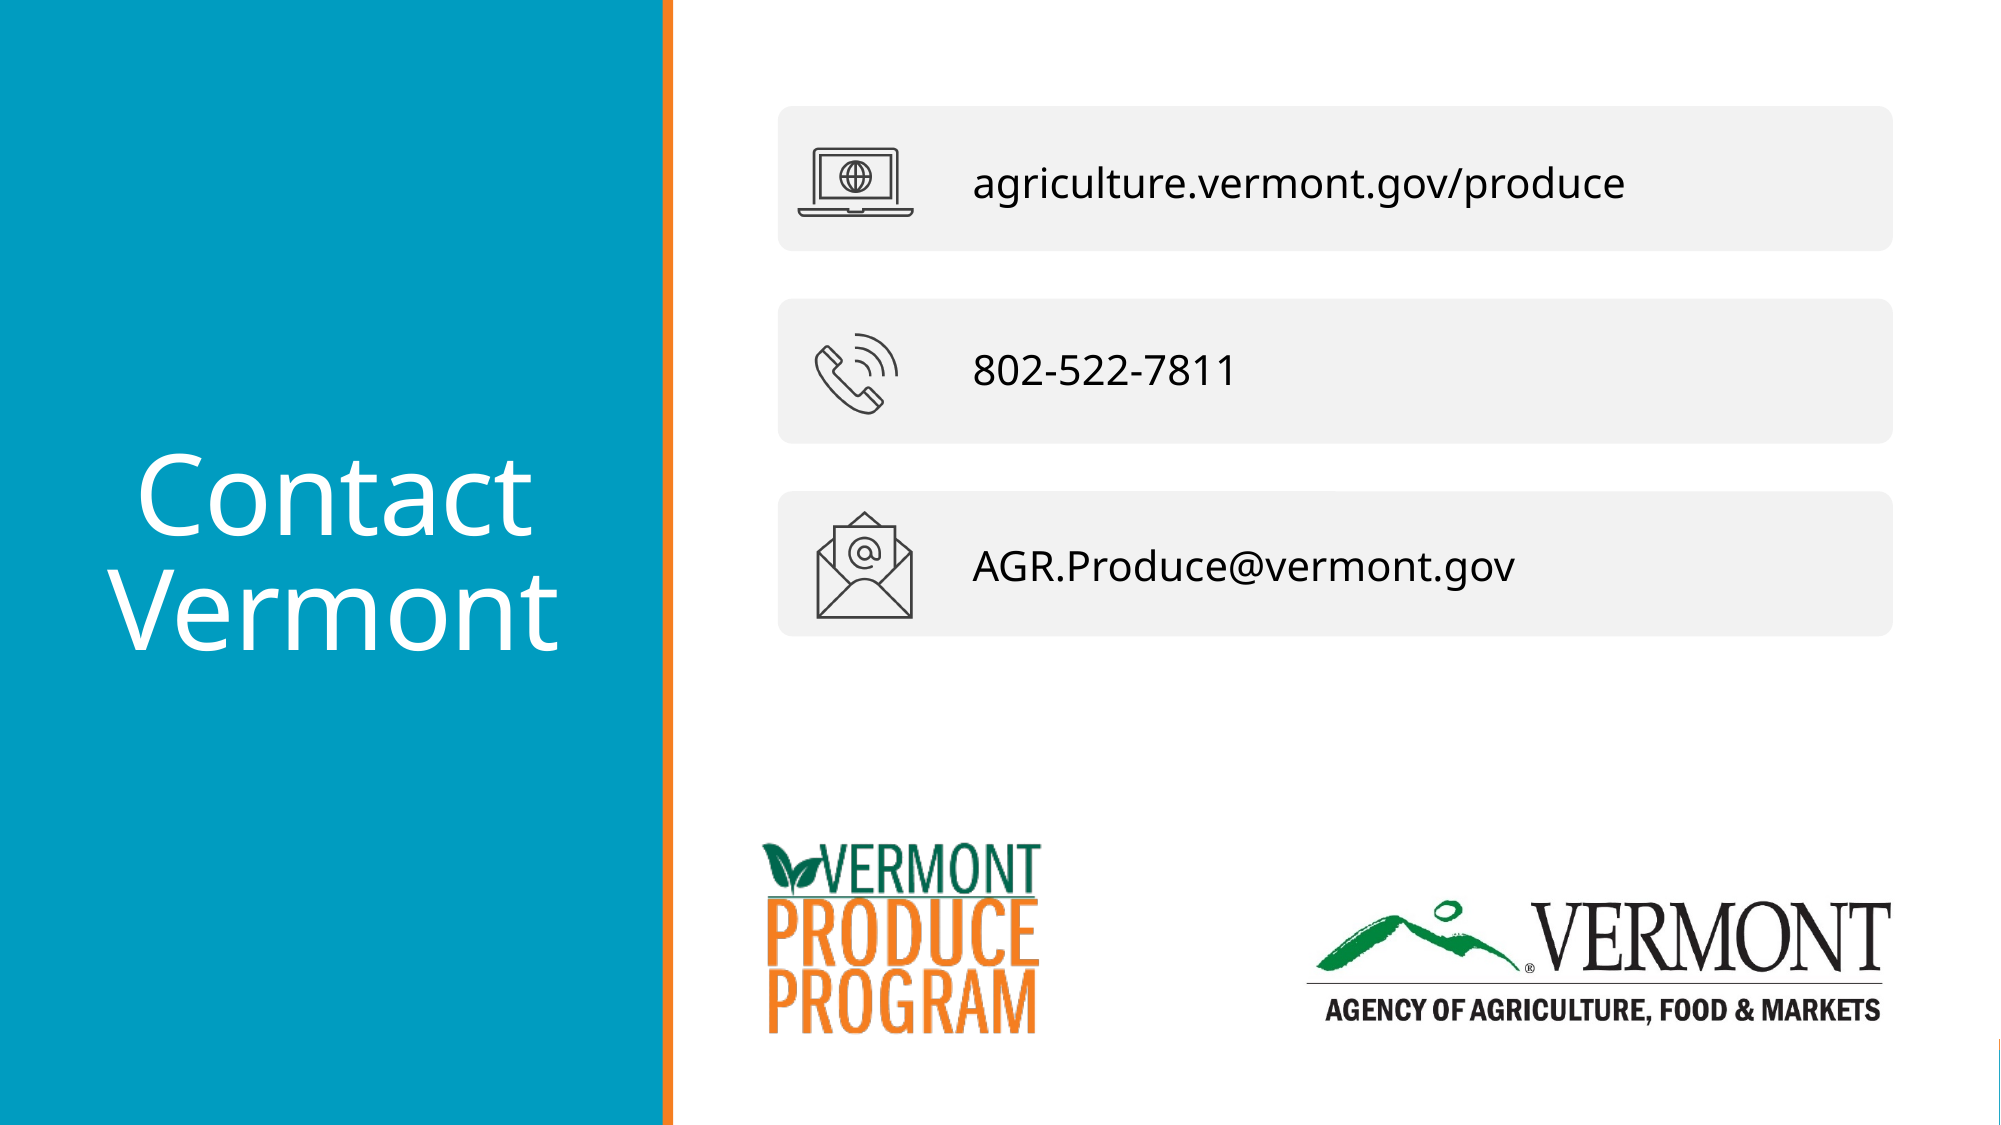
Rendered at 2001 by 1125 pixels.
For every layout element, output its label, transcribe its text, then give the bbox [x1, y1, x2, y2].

picture [1298, 887, 1900, 1039]
text_box 802-522-7811 [956, 295, 1899, 450]
text_box [674, 0, 2000, 1125]
picture [803, 504, 925, 626]
picture [748, 786, 1050, 1088]
picture [794, 120, 916, 242]
text_box [661, 0, 674, 1125]
text_box [777, 491, 956, 637]
text_box [777, 298, 956, 444]
text_box [0, 0, 661, 1125]
picture [794, 312, 916, 434]
text_box [777, 106, 1886, 252]
text_box AGR.Produce@vermont.gov [956, 491, 1895, 646]
text_box agriculture.vermont.gov/produce [956, 108, 1899, 263]
title Contact Vermont [80, 84, 587, 1032]
